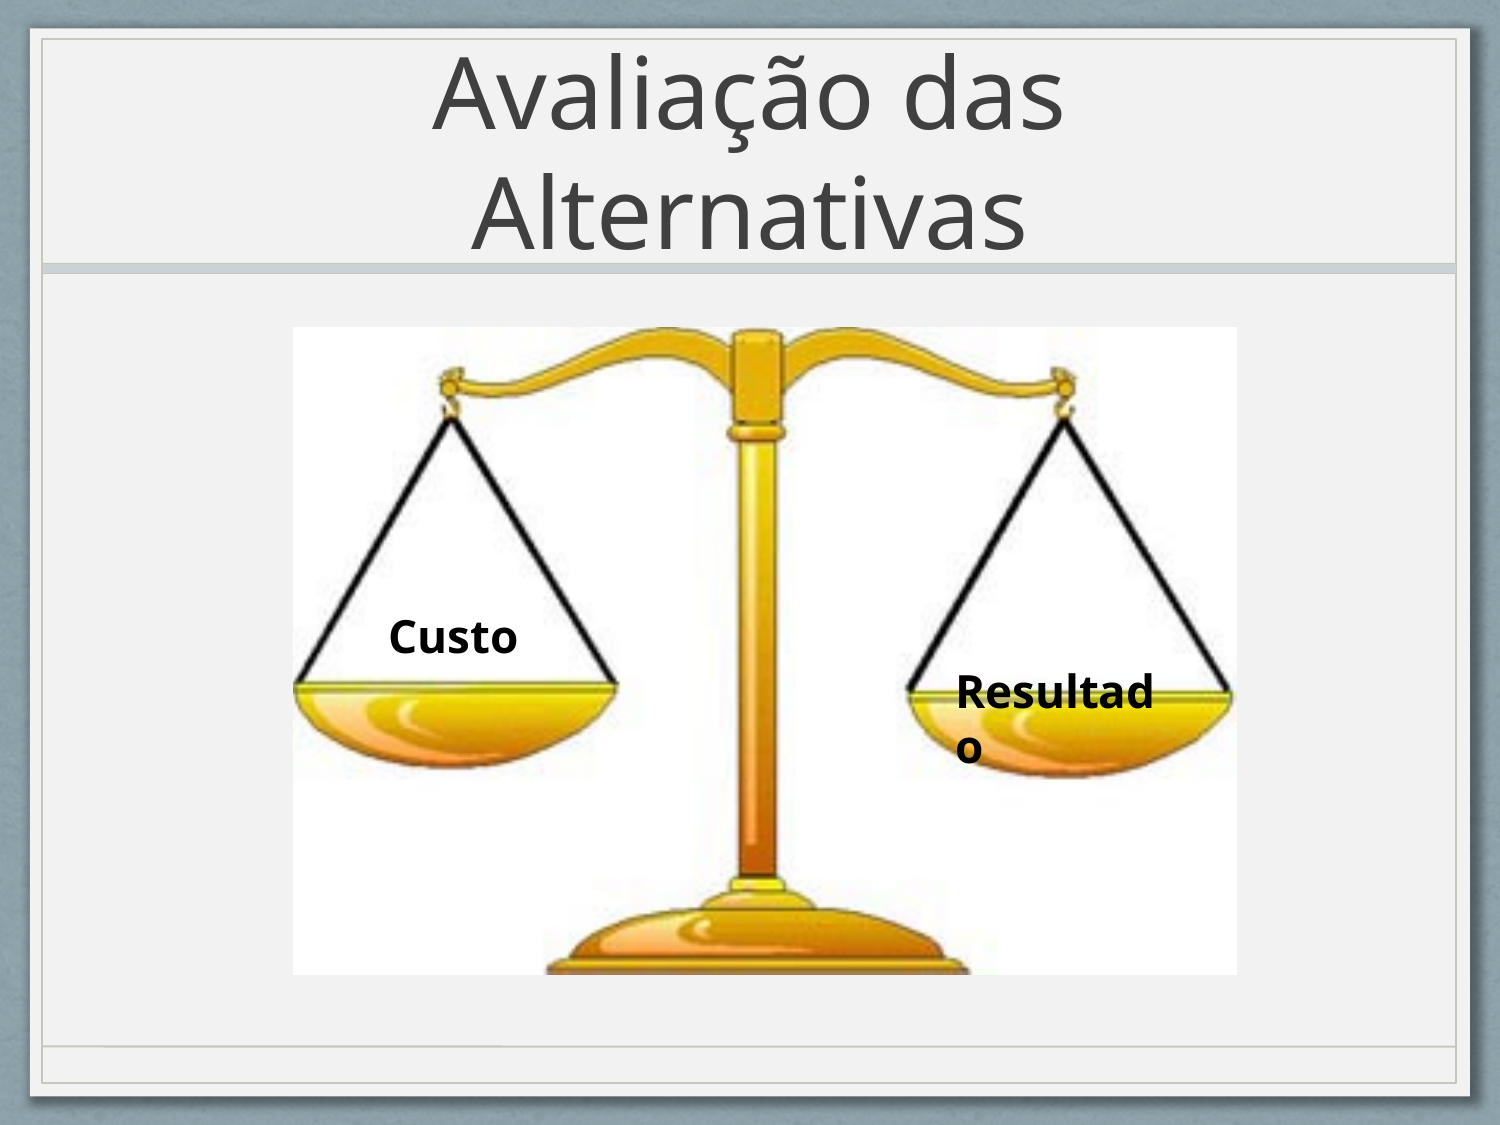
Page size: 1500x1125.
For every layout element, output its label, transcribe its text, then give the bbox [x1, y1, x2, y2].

picture [293, 326, 1237, 975]
title Avaliação das Alternativas [147, 40, 1353, 260]
